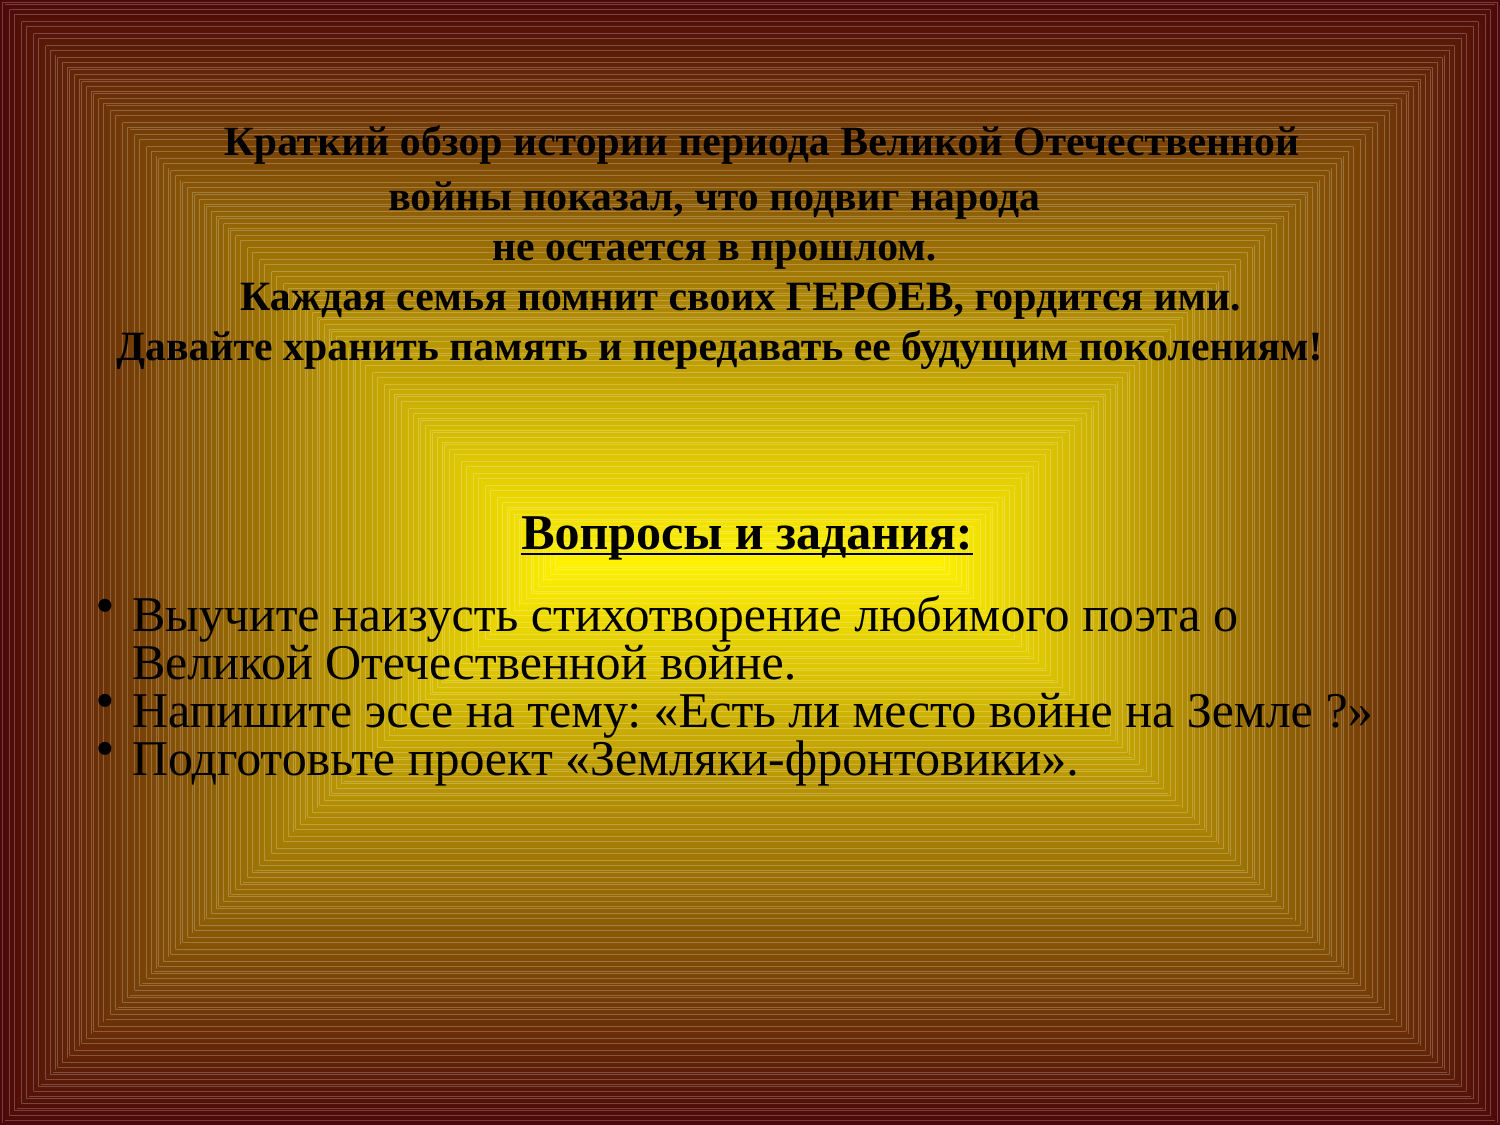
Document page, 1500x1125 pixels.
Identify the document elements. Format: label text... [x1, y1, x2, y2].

text_box Выучите наизусть стихотворение любимого поэта о Великой Отечественной войне. Напишите эссе на тему: «Есть ли место войне на Земле ?» Подготовьте проект «Земляки-фронтовики». [81, 585, 1418, 793]
title Краткий обзор истории периода Великой Отечественной войны показал, что подвиг народа не остается в прошлом. Каждая семья помнит своих ГЕРОЕВ, гордится ими. Давайте хранить память и передавать ее будущим поколениям! [58, 46, 1381, 411]
text_box Вопросы и задания: [506, 492, 988, 567]
